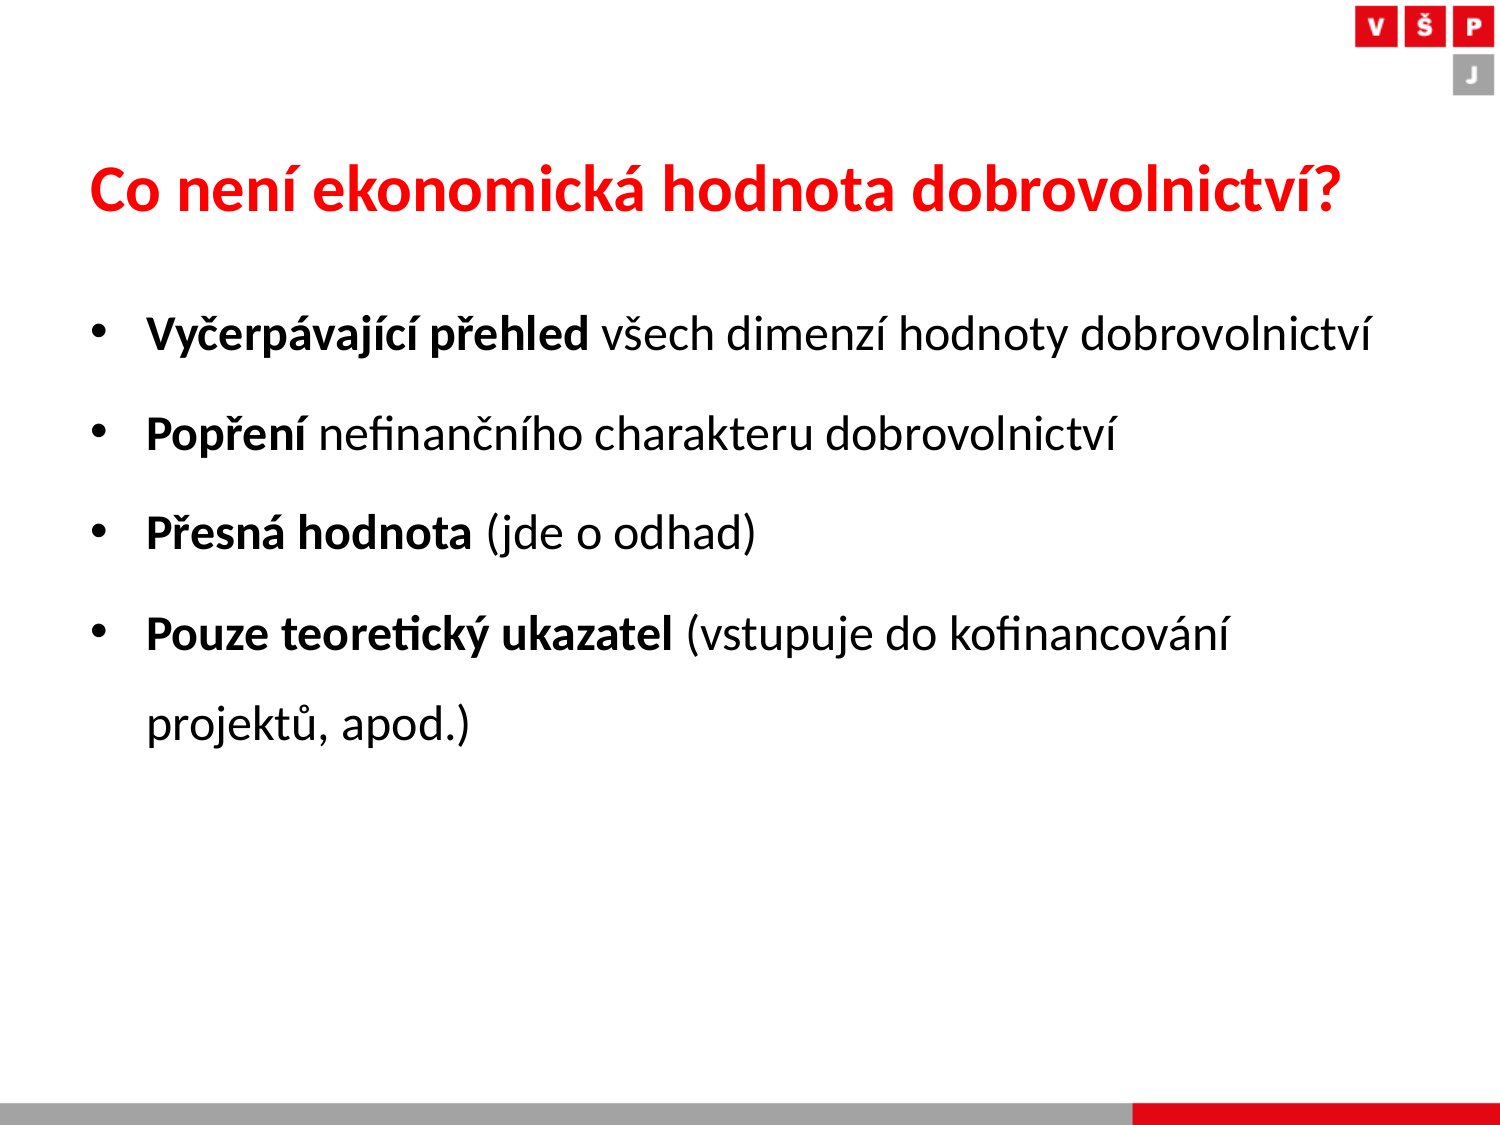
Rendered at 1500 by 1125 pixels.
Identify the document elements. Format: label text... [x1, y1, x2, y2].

title Co není ekonomická hodnota dobrovolnictví? [75, 45, 1425, 233]
list Vyčerpávající přehled všech dimenzí hodnoty dobrovolnictví Popření nefinančního charakteru dobrovolnictví Přesná hodnota (jde o odhad) Pouze teoretický ukazatel (vstupuje do kofinancování projektů, apod.) [75, 262, 1425, 1005]
